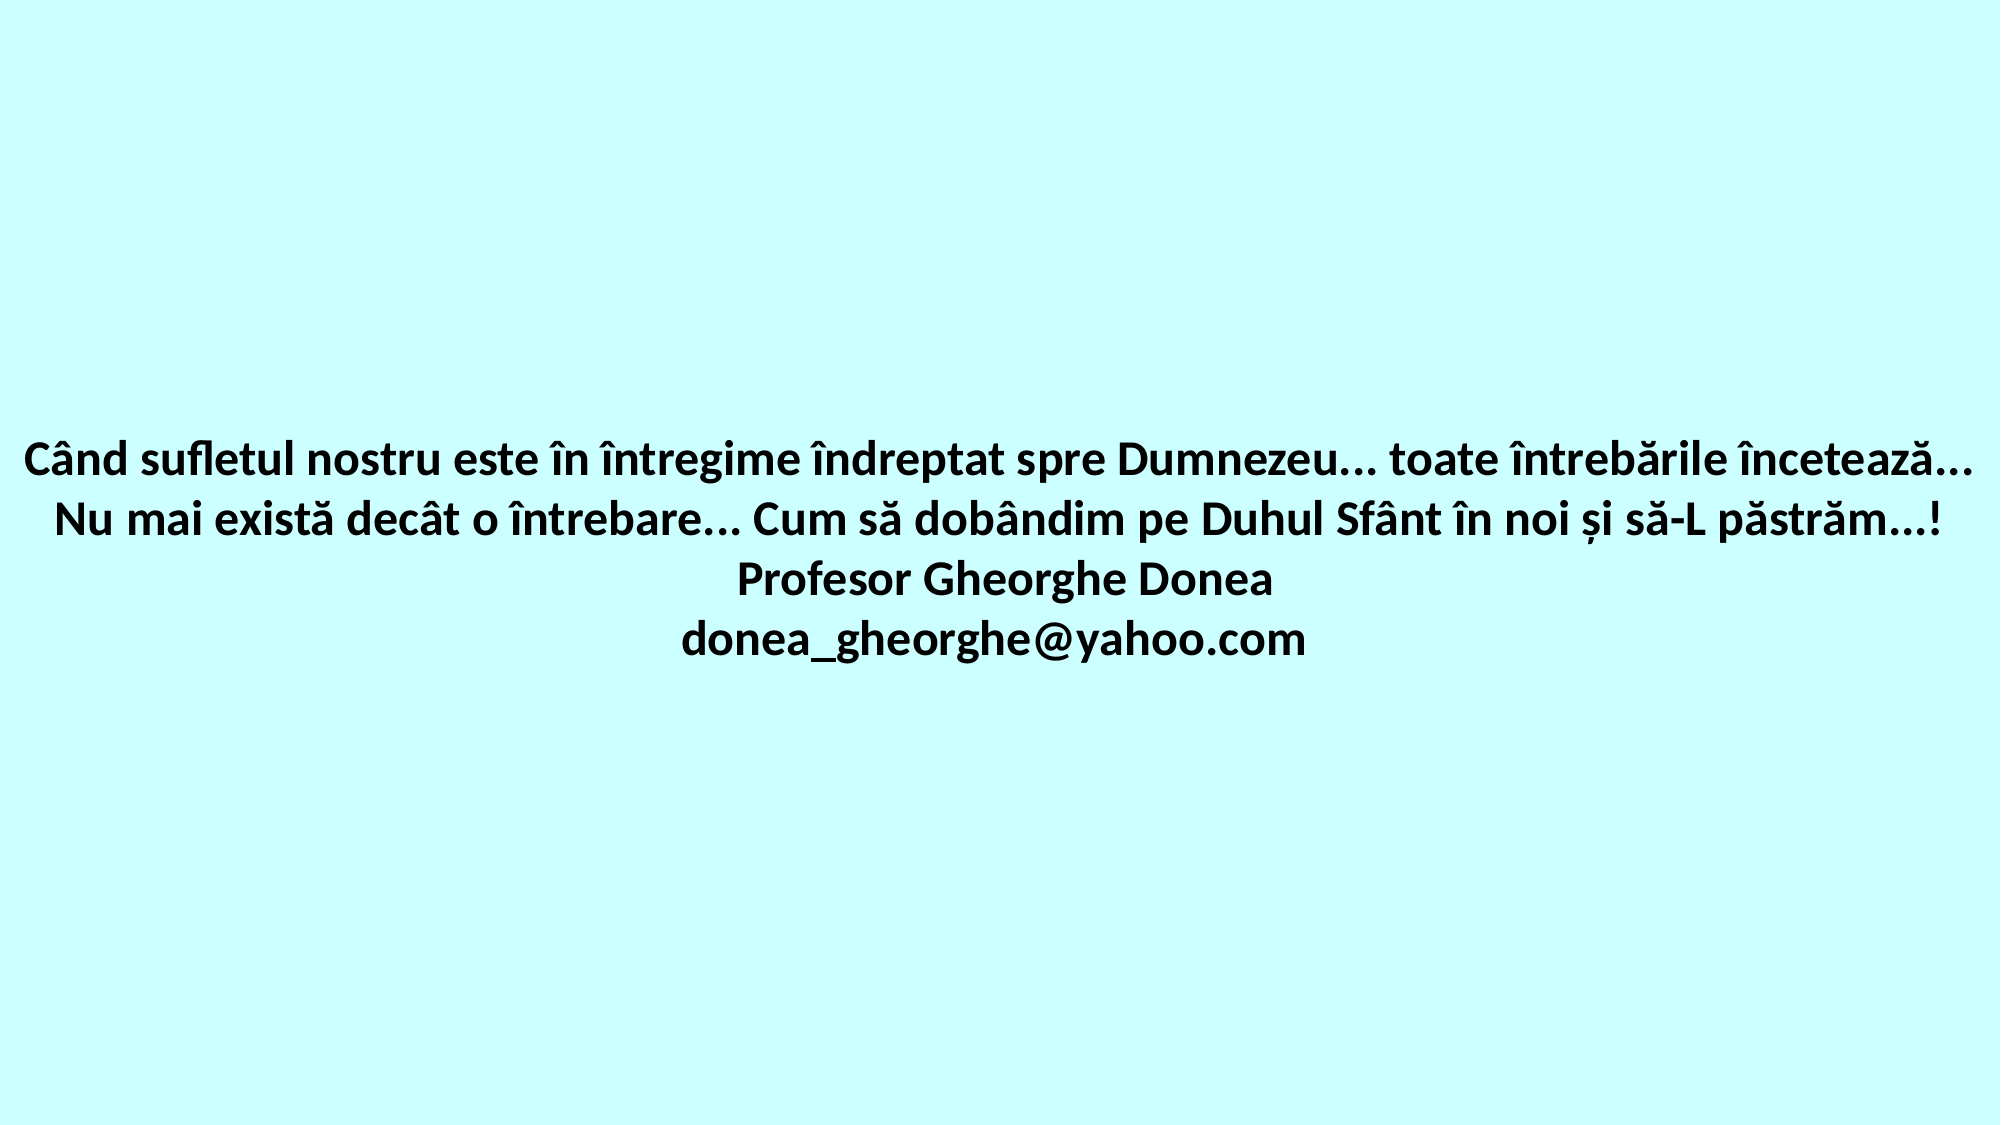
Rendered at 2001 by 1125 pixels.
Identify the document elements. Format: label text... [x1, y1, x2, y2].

text_box Când sufletul nostru este în întregime îndreptat spre Dumnezeu... toate întrebările încetează... Nu mai există decât o întrebare... Cum să dobândim pe Duhul Sfânt în noi şi să-L păstrăm...! Profesor Gheorghe Donea donea_gheorghe@yahoo.com [0, 418, 2000, 674]
